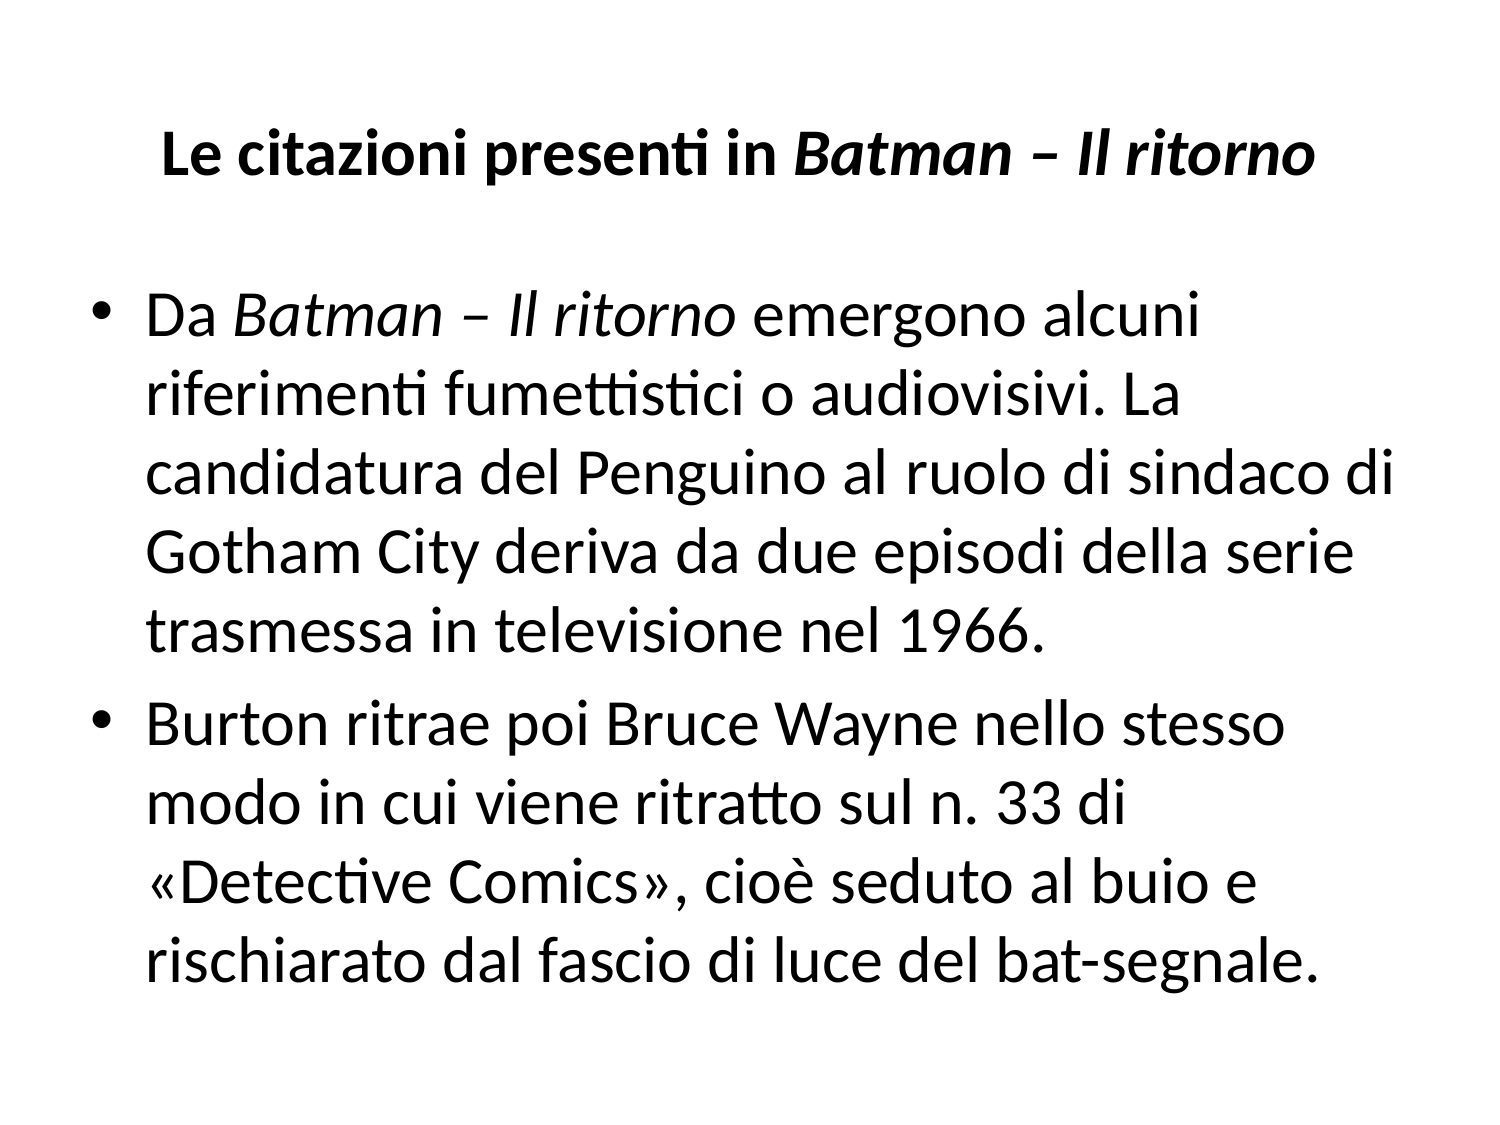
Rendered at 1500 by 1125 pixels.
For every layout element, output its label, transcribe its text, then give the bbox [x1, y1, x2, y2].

list Da Batman – Il ritorno emergono alcuni riferimenti fumettistici o audiovisivi. La candidatura del Penguino al ruolo di sindaco di Gotham City deriva da due episodi della serie trasmessa in televisione nel 1966. Burton ritrae poi Bruce Wayne nello stesso modo in cui viene ritratto sul n. 33 di «Detective Comics», cioè seduto al buio e rischiarato dal fascio di luce del bat-segnale. [75, 262, 1425, 1005]
title Le citazioni presenti in Batman – Il ritorno [75, 45, 1425, 233]
